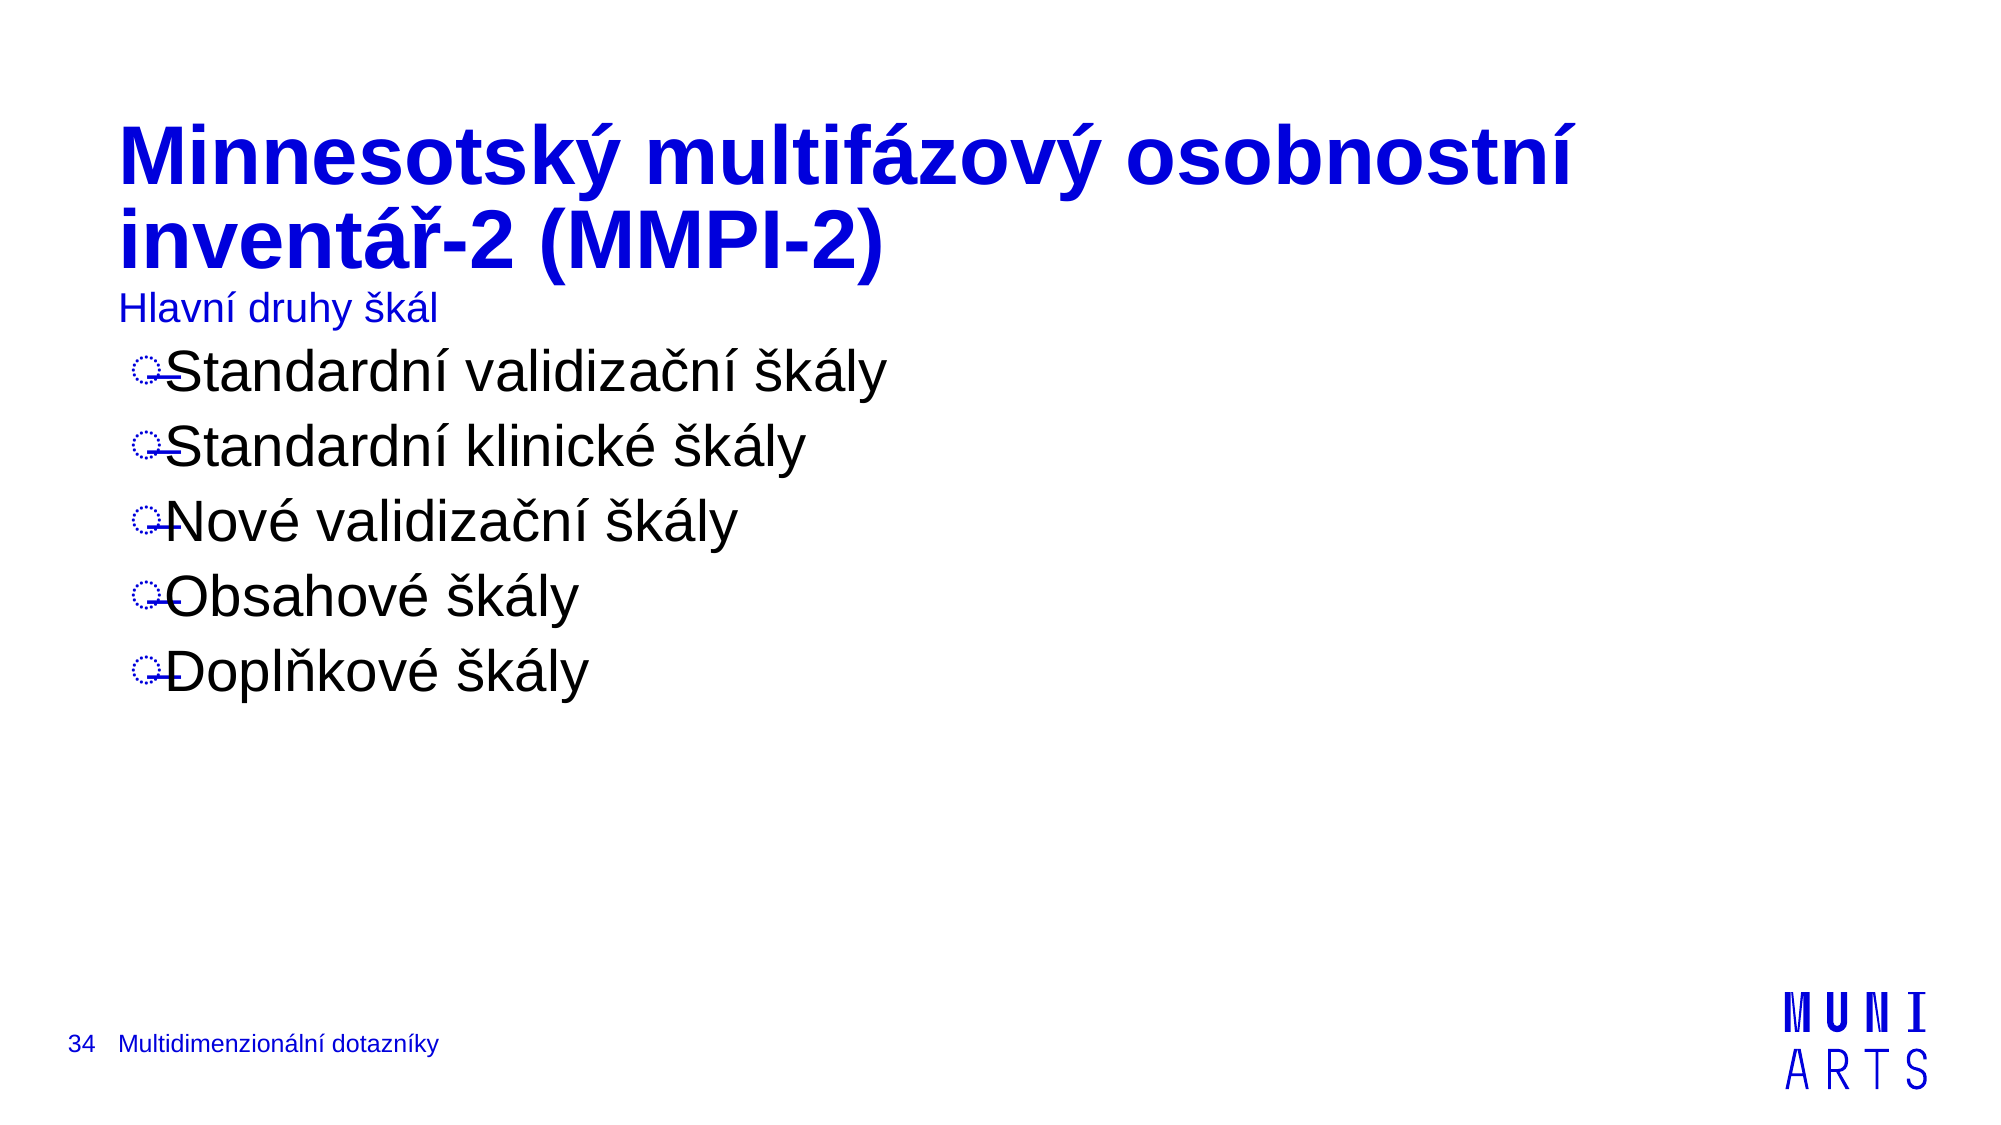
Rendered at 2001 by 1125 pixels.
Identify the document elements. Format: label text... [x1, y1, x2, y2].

footer Multidimenzionální dotazníky [118, 1021, 1418, 1063]
list Standardní validizační škály Standardní klinické škály Nové validizační škály Obsahové škály Doplňkové škály [118, 327, 1883, 1007]
list Hlavní druhy škál [118, 283, 1882, 327]
title Minnesotský multifázový osobnostní inventář-2 (MMPI-2) [118, 118, 1883, 193]
slide_number 34 [67, 1021, 110, 1063]
